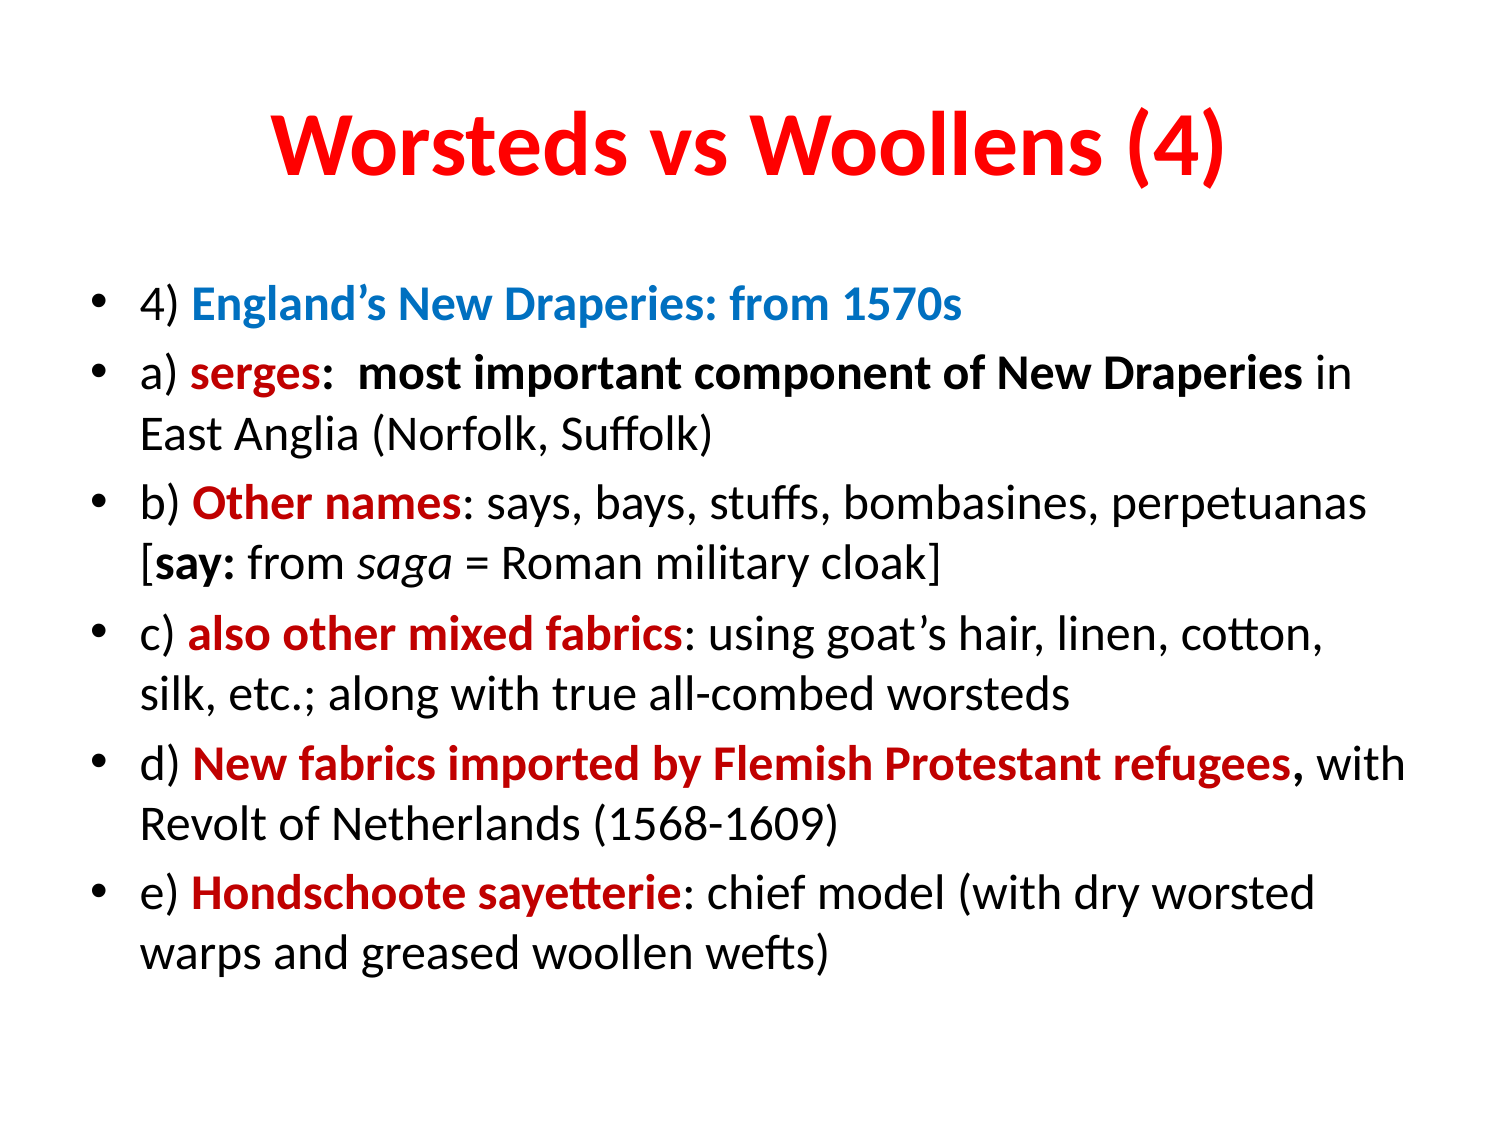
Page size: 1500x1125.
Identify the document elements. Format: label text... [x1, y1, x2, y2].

list 4) England’s New Draperies: from 1570s a) serges: most important component of New Draperies in East Anglia (Norfolk, Suffolk) b) Other names: says, bays, stuffs, bombasines, perpetuanas [say: from saga = Roman military cloak] c) also other mixed fabrics: using goat’s hair, linen, cotton, silk, etc.; along with true all-combed worsteds d) New fabrics imported by Flemish Protestant refugees, with Revolt of Netherlands (1568-1609) e) Hondschoote sayetterie: chief model (with dry worsted warps and greased woollen wefts) [75, 262, 1425, 1005]
title Worsteds vs Woollens (4) [75, 45, 1425, 233]
